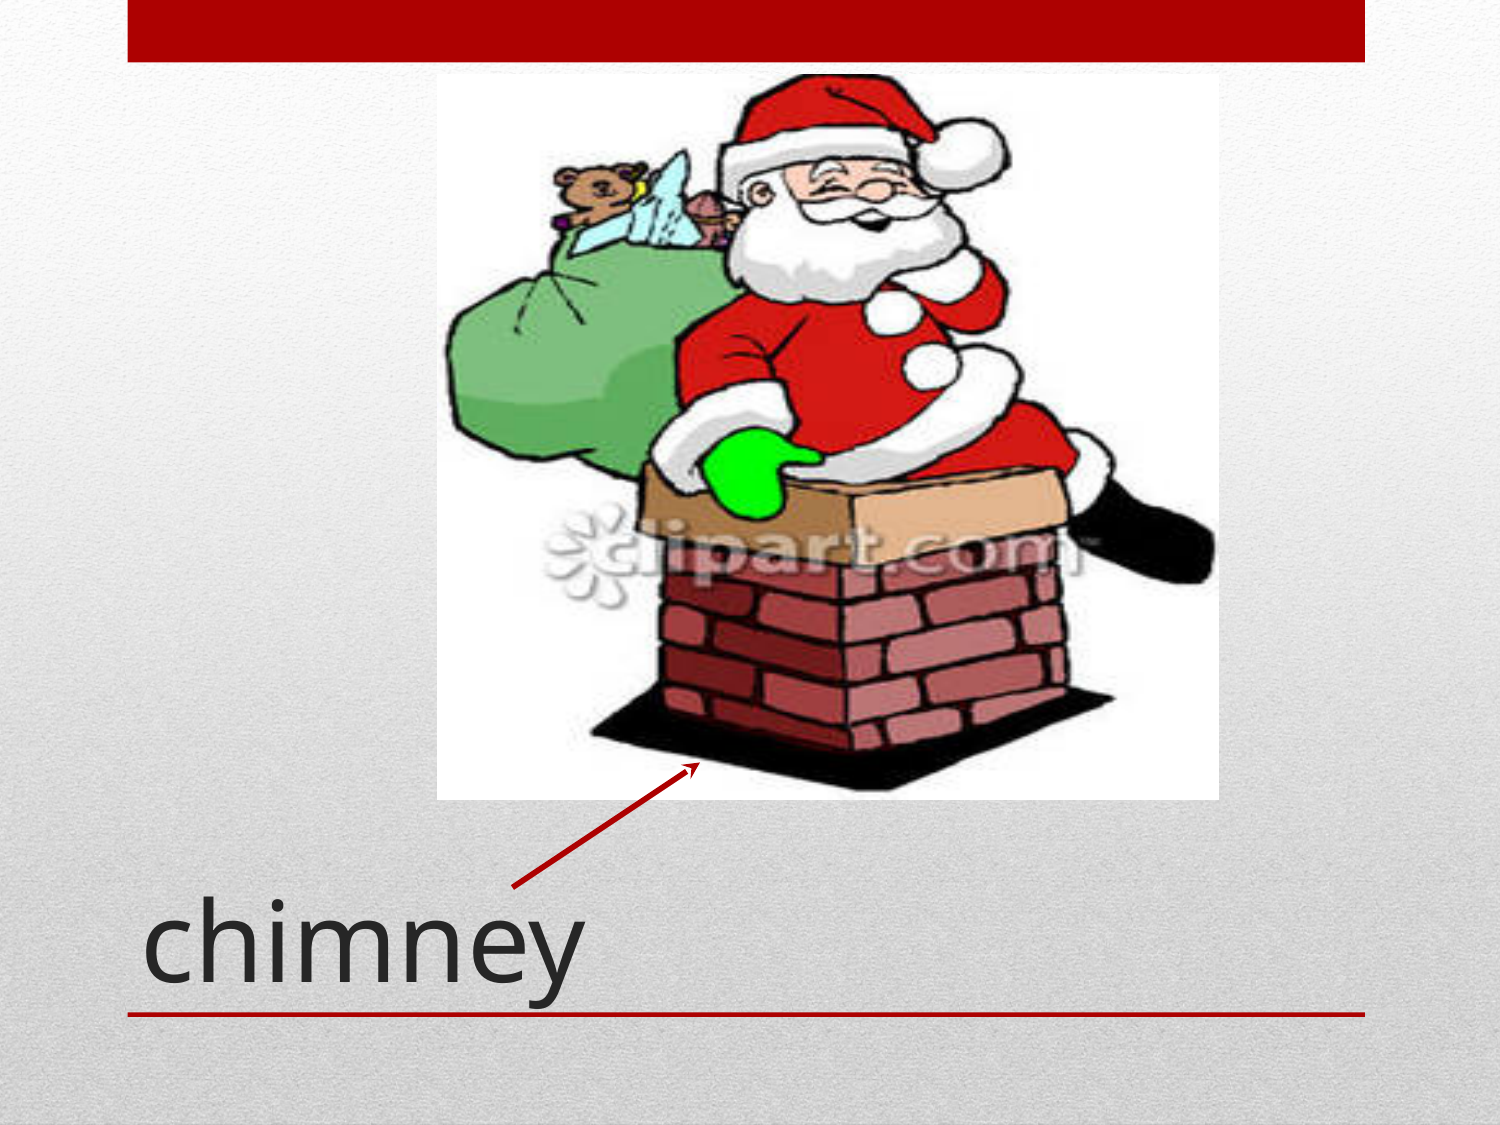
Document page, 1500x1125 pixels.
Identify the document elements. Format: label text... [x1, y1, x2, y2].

title chimney [125, 750, 1238, 1013]
picture [0, 0, 1500, 1125]
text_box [512, 762, 701, 888]
